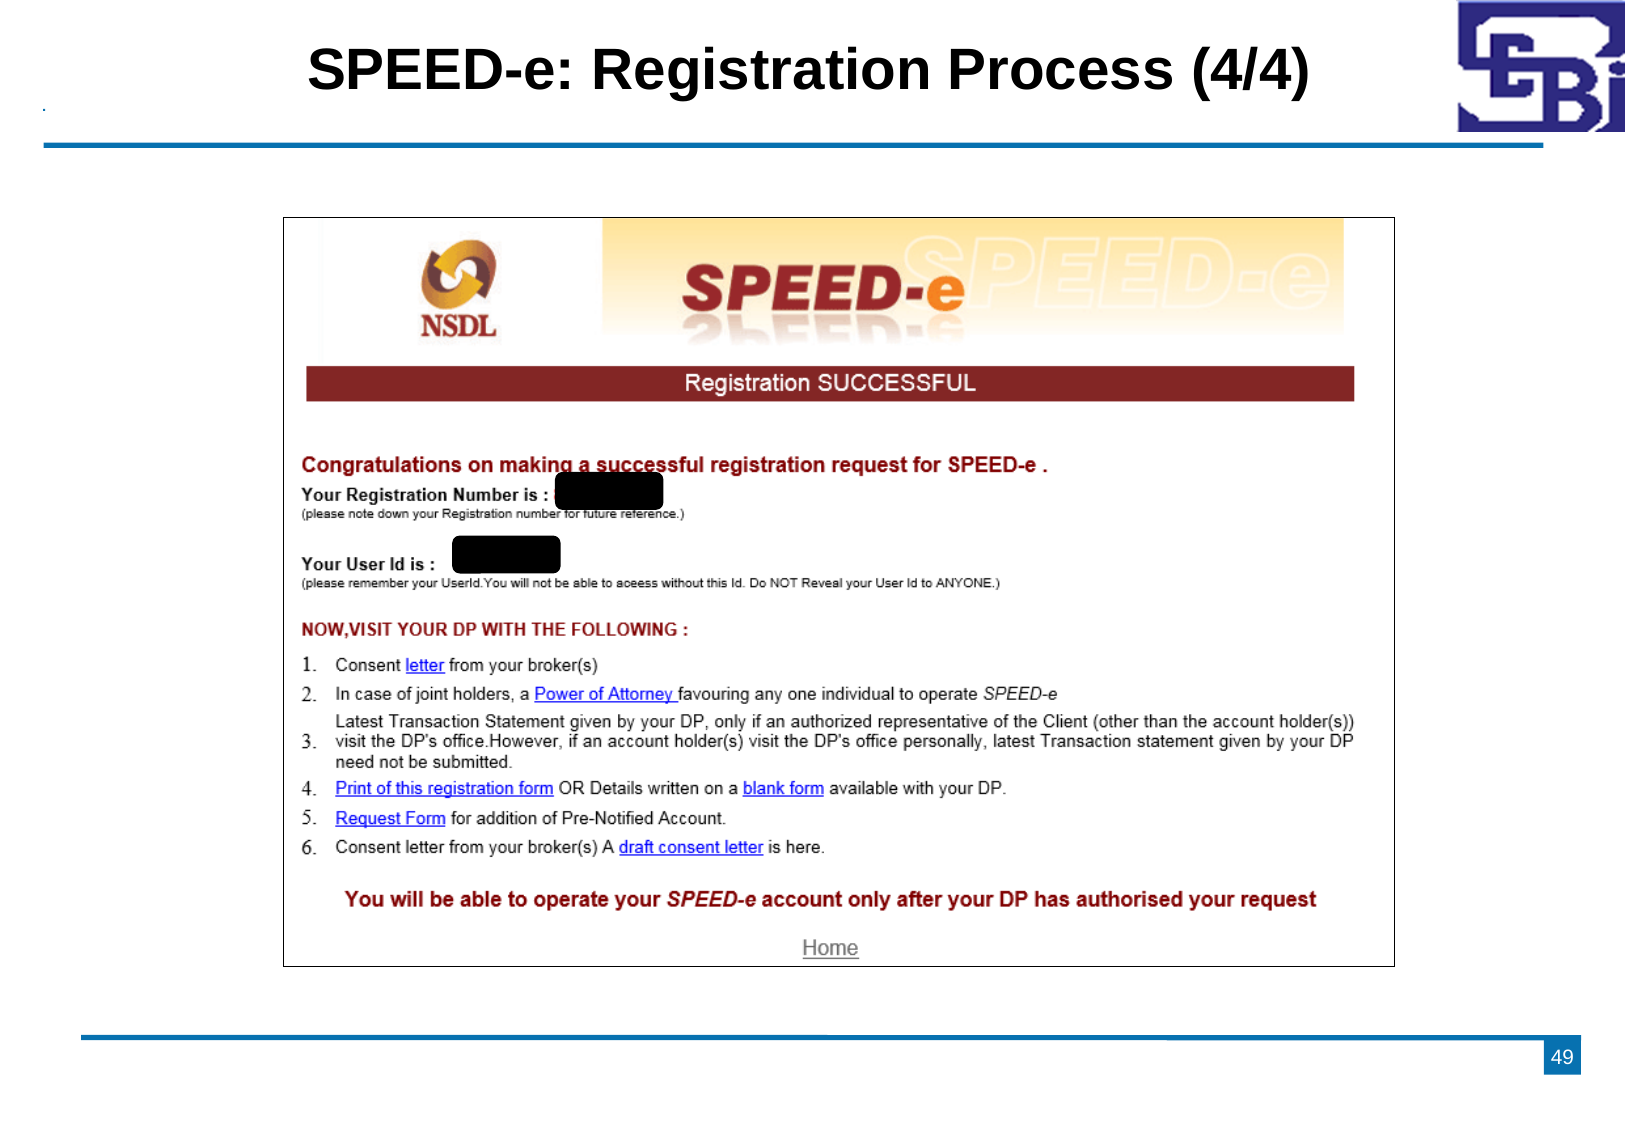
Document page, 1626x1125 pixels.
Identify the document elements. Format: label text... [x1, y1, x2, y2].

title SPEED-e: Registration Process (4/4) [145, 38, 1450, 103]
text_box 49 [1543, 1037, 1581, 1075]
picture [282, 216, 1395, 968]
picture [1455, 0, 1625, 133]
